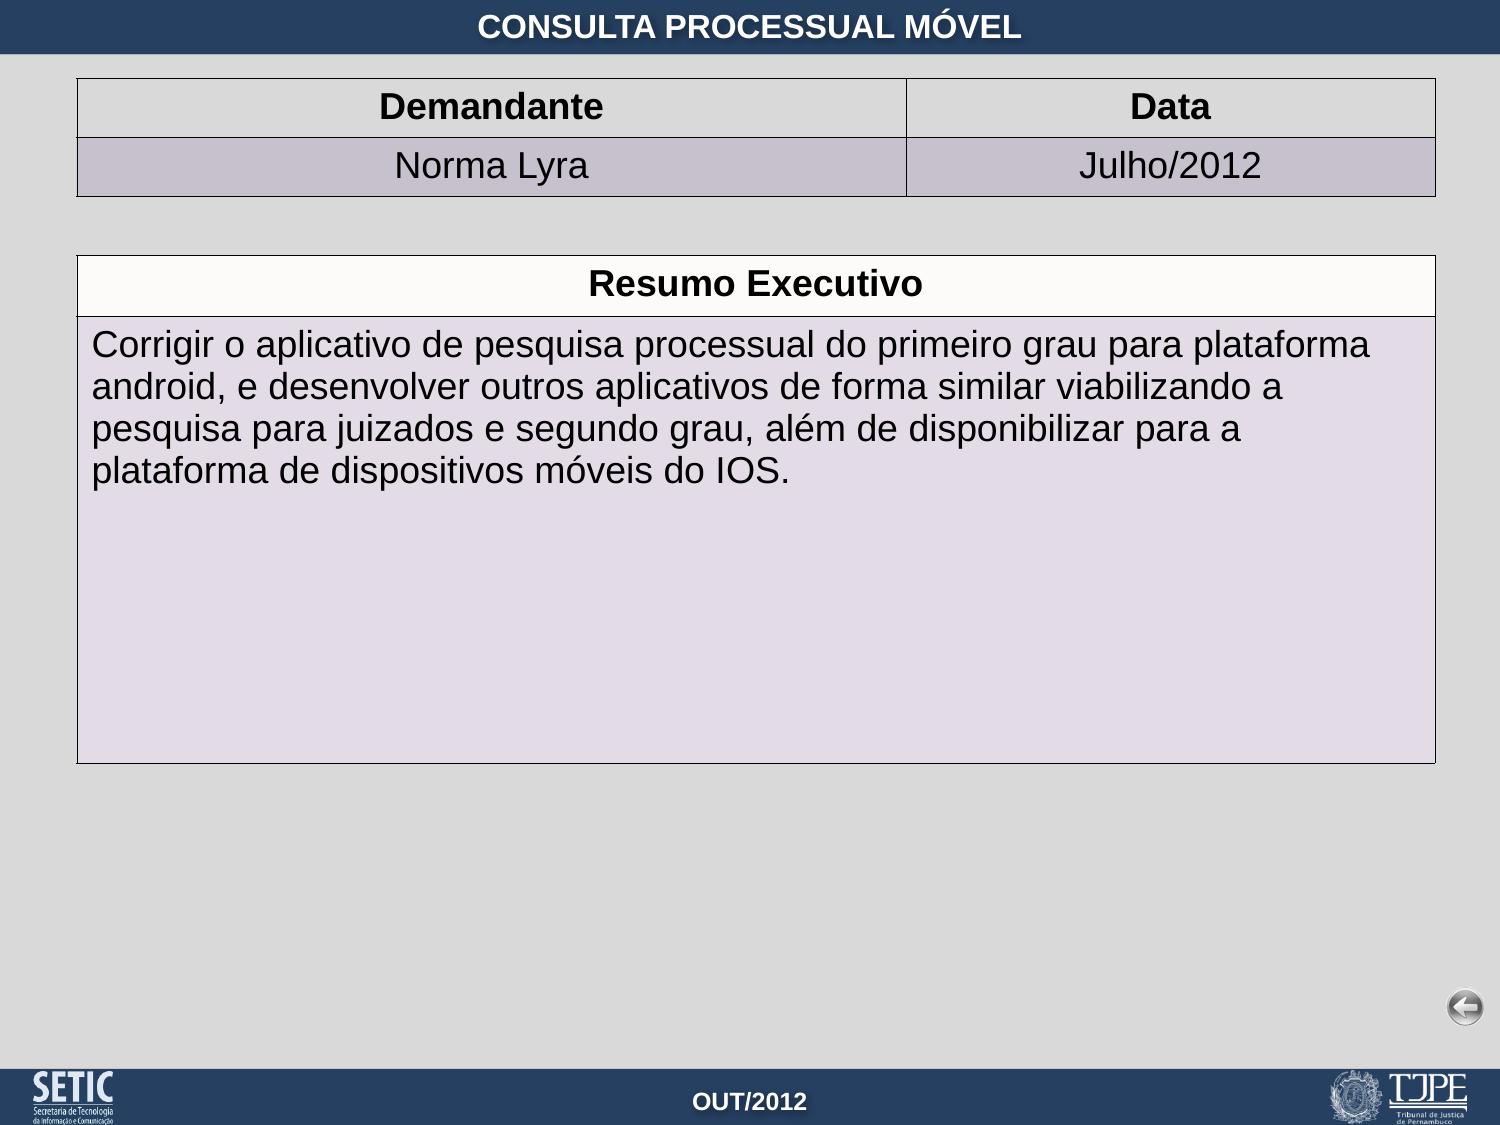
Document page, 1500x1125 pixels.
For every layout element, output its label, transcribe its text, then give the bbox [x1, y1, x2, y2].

picture [1446, 987, 1485, 1026]
picture [1329, 1070, 1467, 1124]
table_header Resumo Executivo [78, 256, 1435, 316]
table_cell Norma Lyra [78, 138, 906, 196]
table_cell Corrigir o aplicativo de pesquisa processual do primeiro grau para plataforma android, e desenvolver outros aplicativos de forma similar viabilizando a pesquisa para juizados e segundo grau, além de disponibilizar para a plataforma de dispositivos móveis do IOS. [78, 317, 1435, 763]
table_header Data [907, 79, 1435, 137]
title Consulta Processual Móvel [0, 0, 1500, 67]
table_header Demandante [78, 79, 906, 137]
table_cell Julho/2012 [907, 138, 1435, 196]
